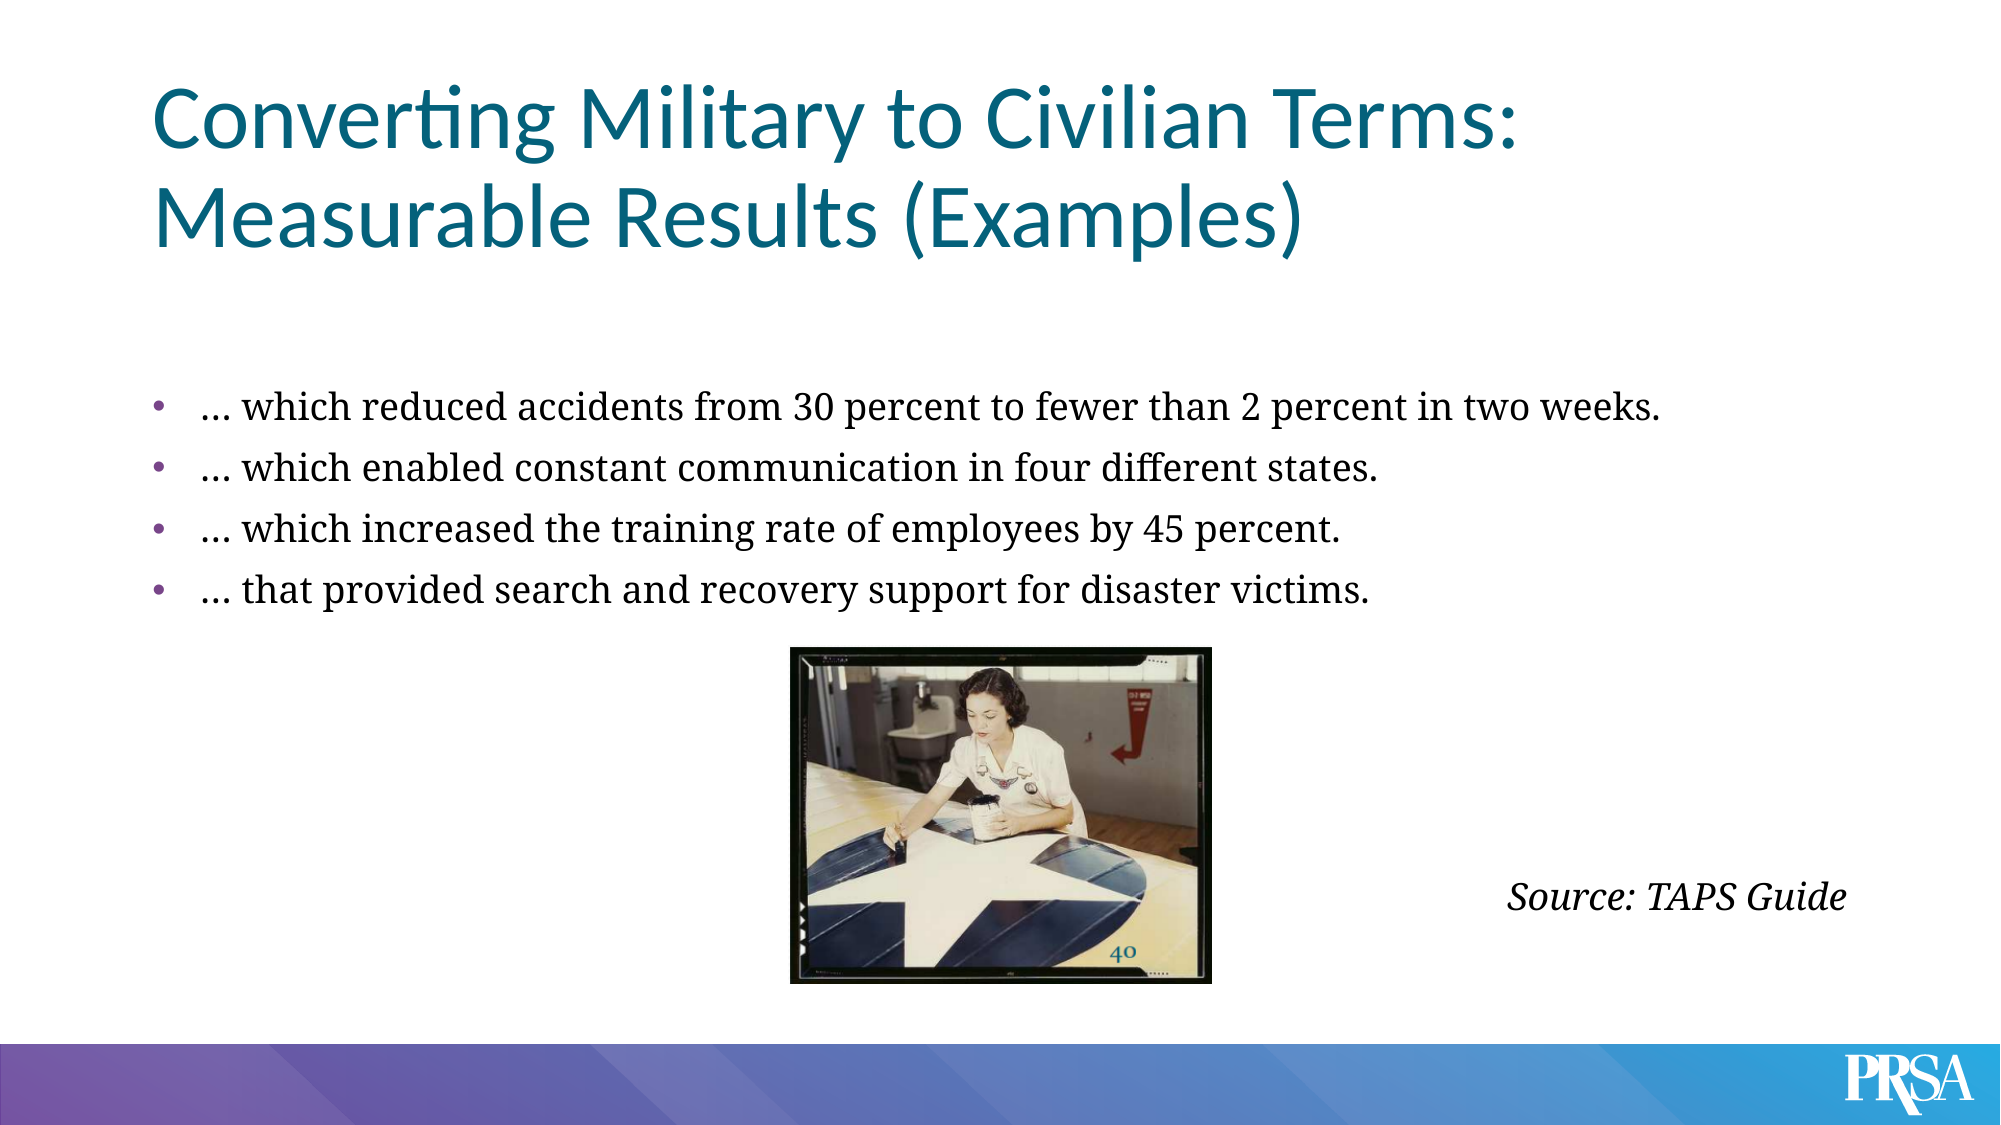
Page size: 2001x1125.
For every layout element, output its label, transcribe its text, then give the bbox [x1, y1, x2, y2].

title Converting Military to Civilian Terms: Measurable Results (Examples) [137, 59, 1863, 278]
list … which reduced accidents from 30 percent to fewer than 2 percent in two weeks. … which enabled constant communication in four different states. … which increased the training rate of employees by 45 percent. … that provided search and recovery support for disaster victims. Source: TAPS Guide [137, 380, 1863, 1014]
picture [0, 1044, 2000, 1125]
picture [787, 645, 1212, 984]
